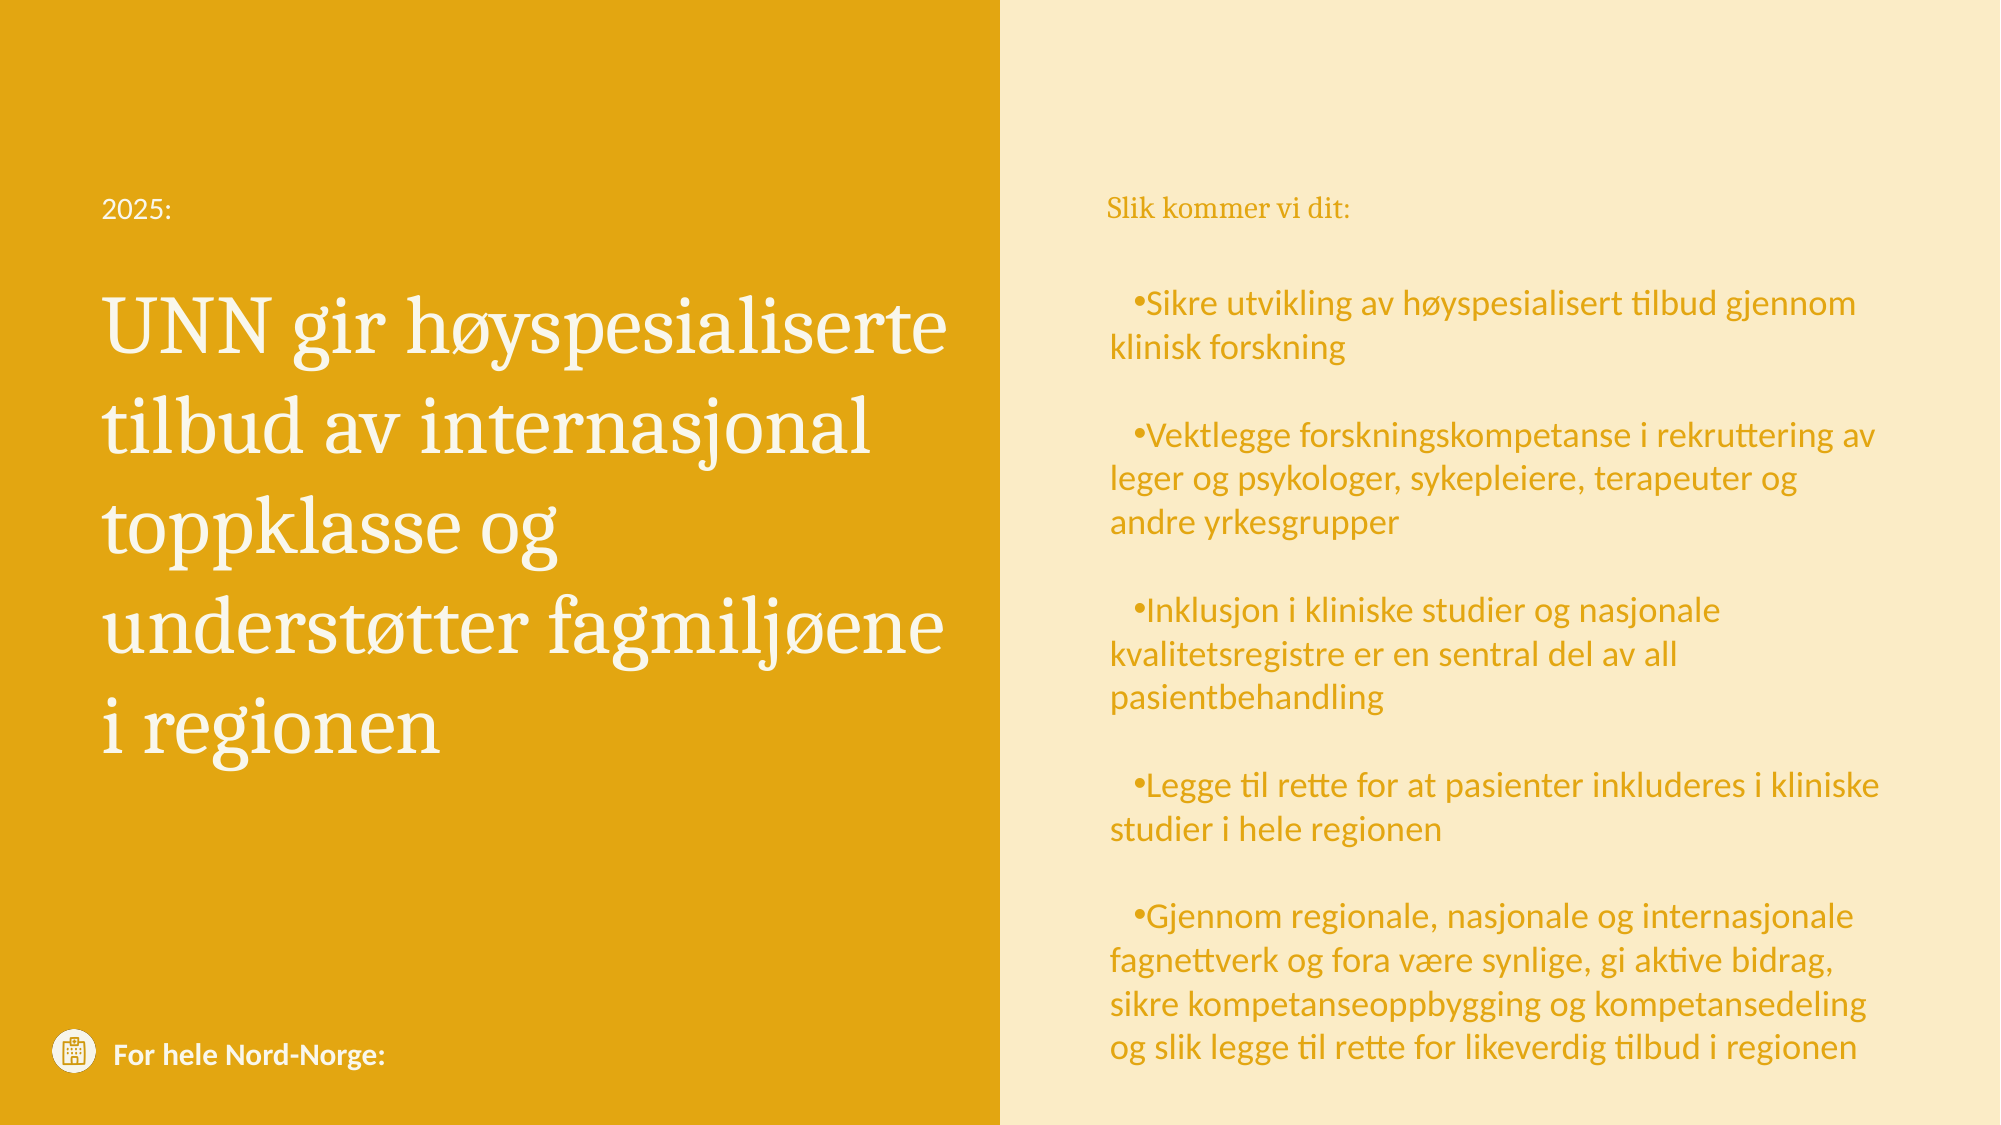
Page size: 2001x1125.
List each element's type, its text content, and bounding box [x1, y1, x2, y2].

list Sikre utvikling av høyspesialisert tilbud gjennom klinisk forskning Vektlegge forskningskompetanse i rekruttering av leger og psykologer, sykepleiere, terapeuter og andre yrkesgrupper Inklusjon i kliniske studier og nasjonale kvalitetsregistre er en sentral del av all pasientbehandling Legge til rette for at pasienter inkluderes i kliniske studier i hele regionen Gjennom regionale, nasjonale og internasjonale fagnettverk og fora være synlige, gi aktive bidrag, sikre kompetanseoppbygging og kompetansedeling og slik legge til rette for likeverdig tilbud i regionen [1094, 271, 1898, 1079]
title UNN gir høyspesialiserte tilbud av internasjonal toppklasse og understøtter fagmiljøene i regionen [86, 263, 986, 977]
picture [52, 1029, 96, 1073]
